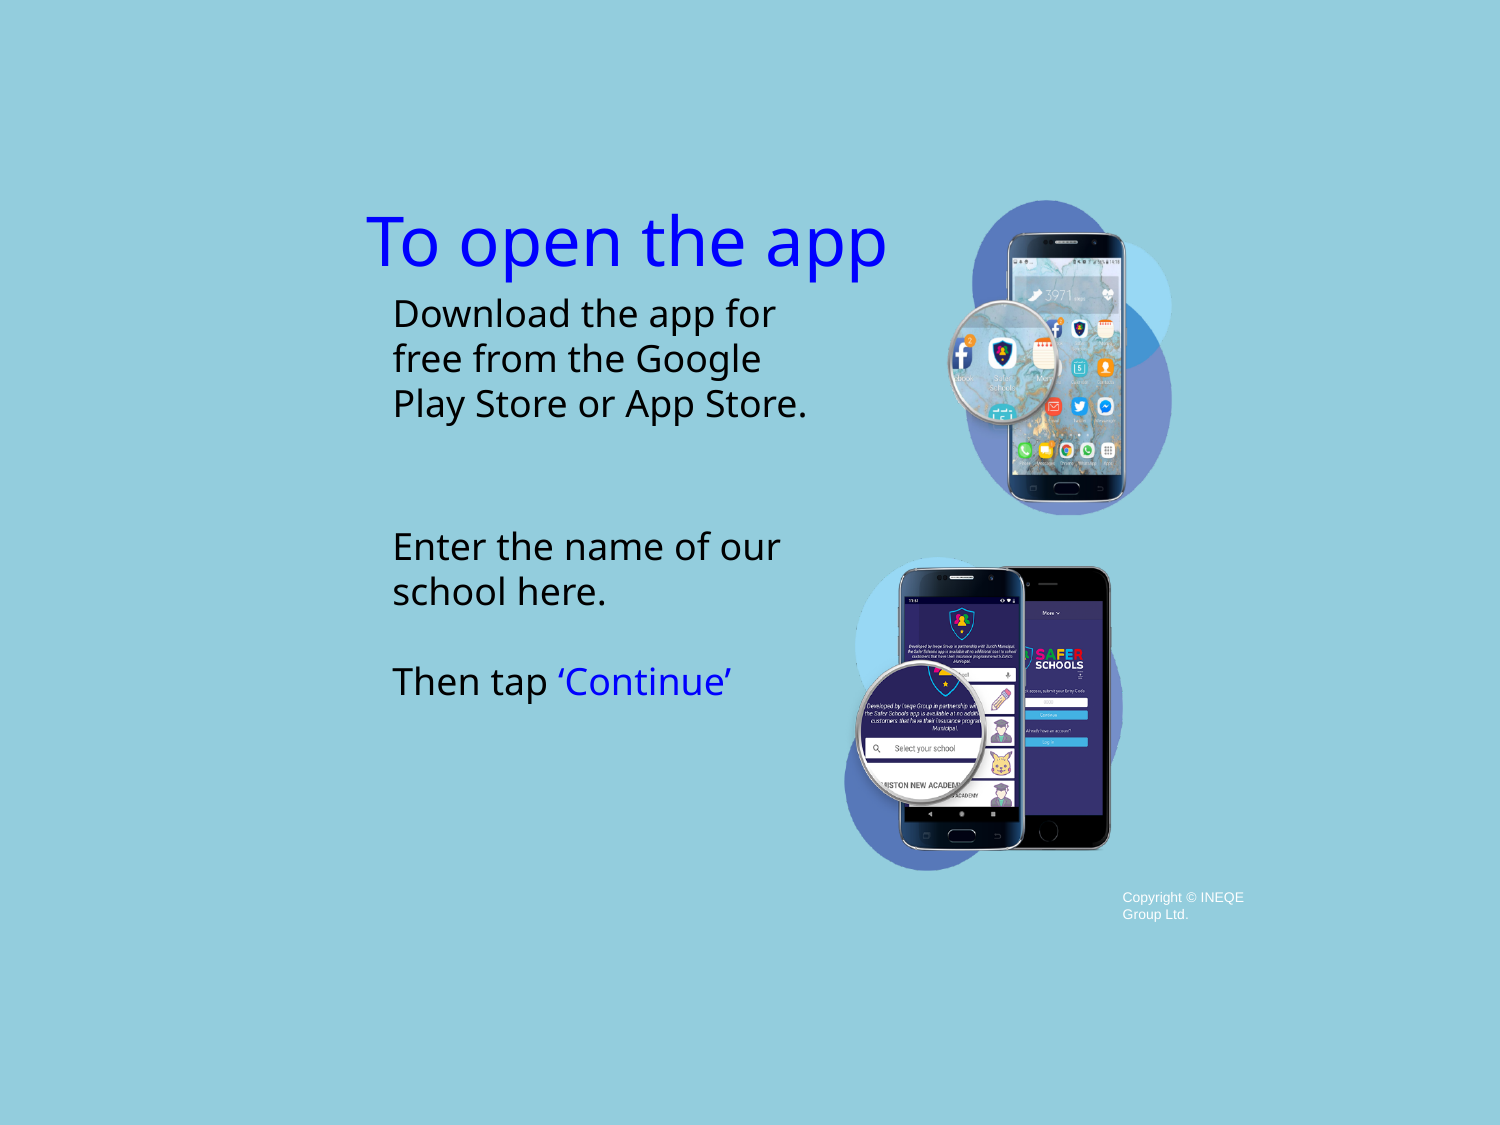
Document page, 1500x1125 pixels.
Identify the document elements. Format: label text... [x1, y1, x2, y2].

text_box Download the app for free from the Google Play Store or App Store. [377, 237, 823, 516]
text_box Enter the name of our school here. Then tap ‘Continue’ [377, 516, 798, 711]
text_box To open the app [351, 190, 935, 288]
text_box Copyright © INEQE Group Ltd. [1107, 881, 1270, 930]
picture [803, 172, 1187, 905]
